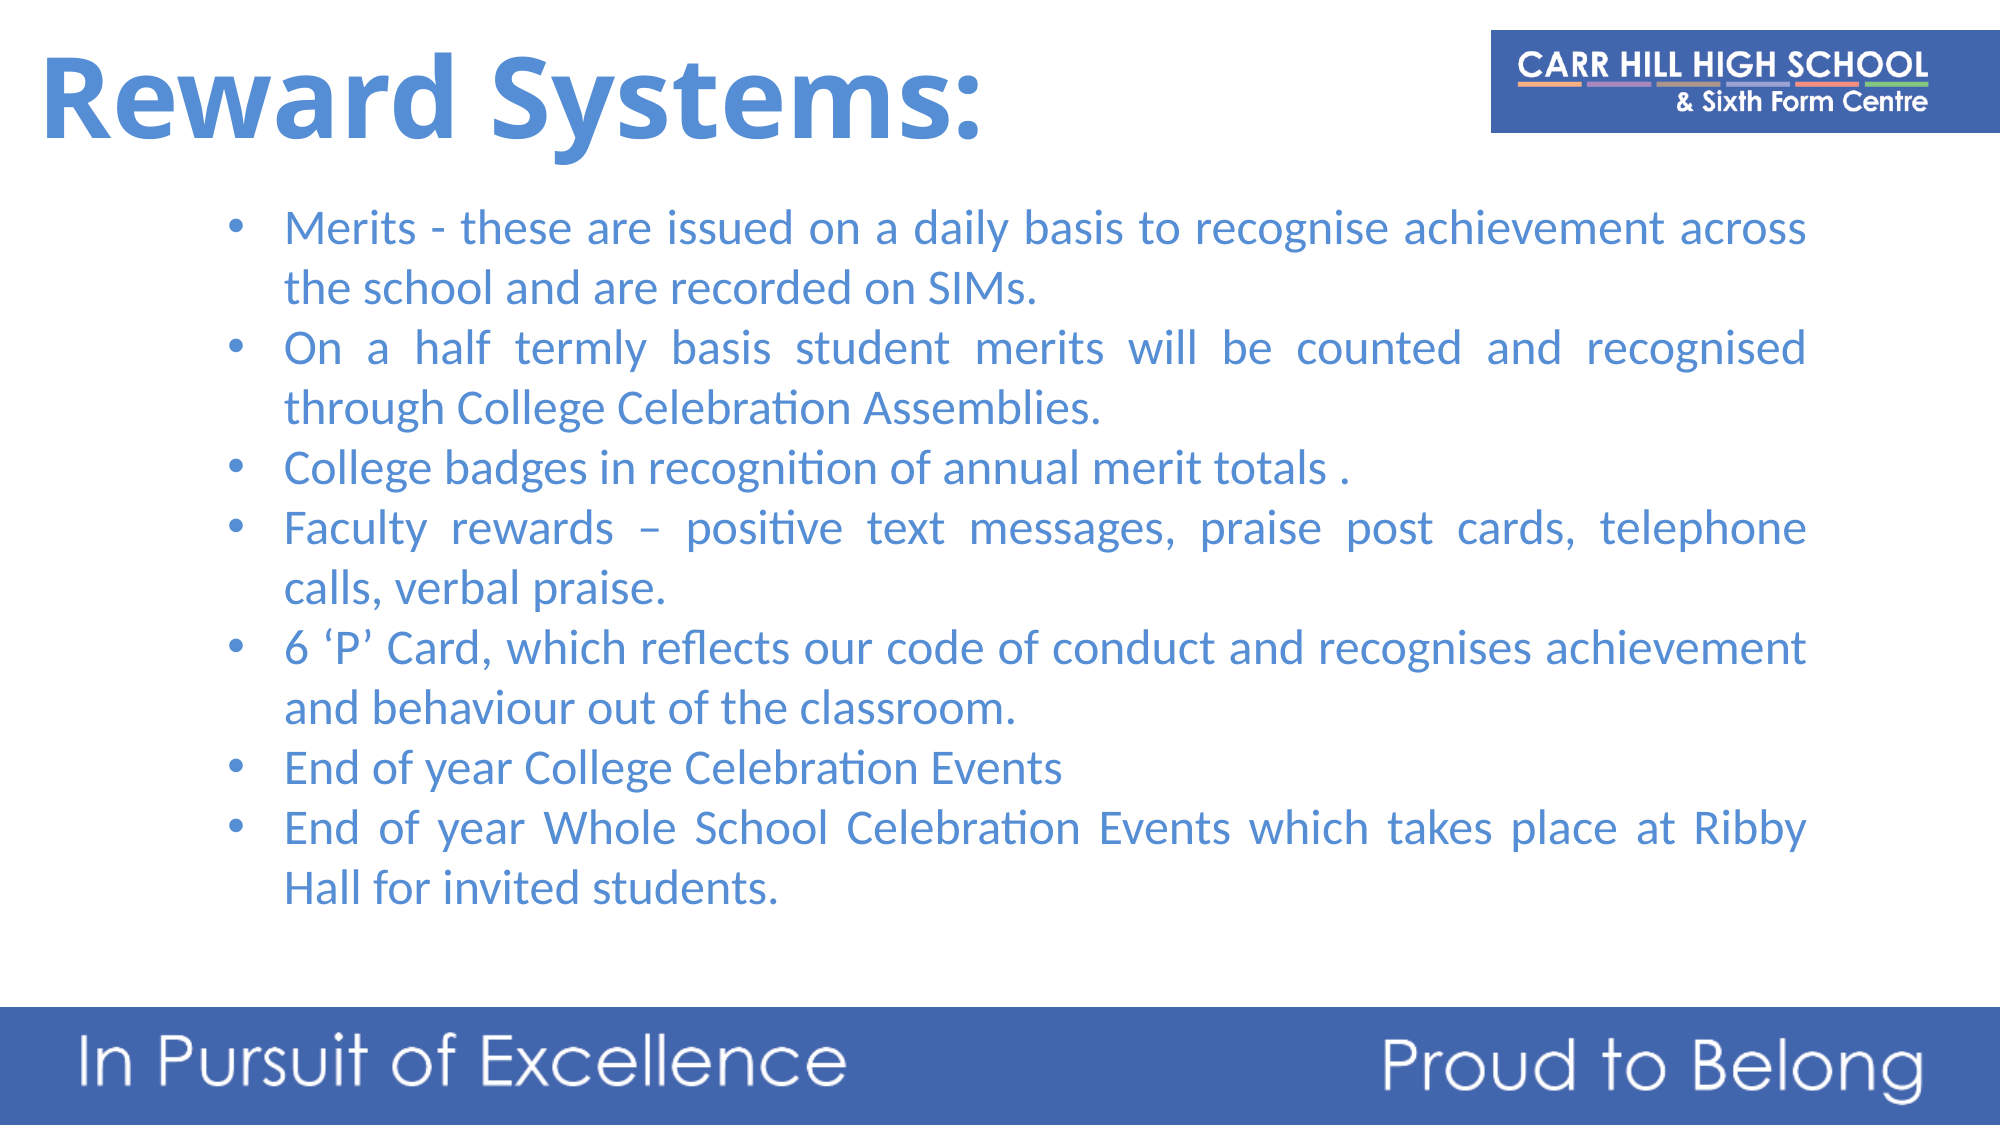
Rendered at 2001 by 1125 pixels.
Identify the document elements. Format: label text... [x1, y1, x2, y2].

text_box Merits - these are issued on a daily basis to recognise achievement across the school and are recorded on SIMs. On a half termly basis student merits will be counted and recognised through College Celebration Assemblies. College badges in recognition of annual merit totals . Faculty rewards – positive text messages, praise post cards, telephone calls, verbal praise. 6 ‘P’ Card, which reflects our code of conduct and recognises achievement and behaviour out of the classroom. End of year College Celebration Events End of year Whole School Celebration Events which takes place at Ribby Hall for invited students. [137, 187, 1823, 923]
picture [0, 1007, 2000, 1125]
picture [1823, 30, 2000, 133]
title Reward Systems: [22, 0, 1823, 188]
